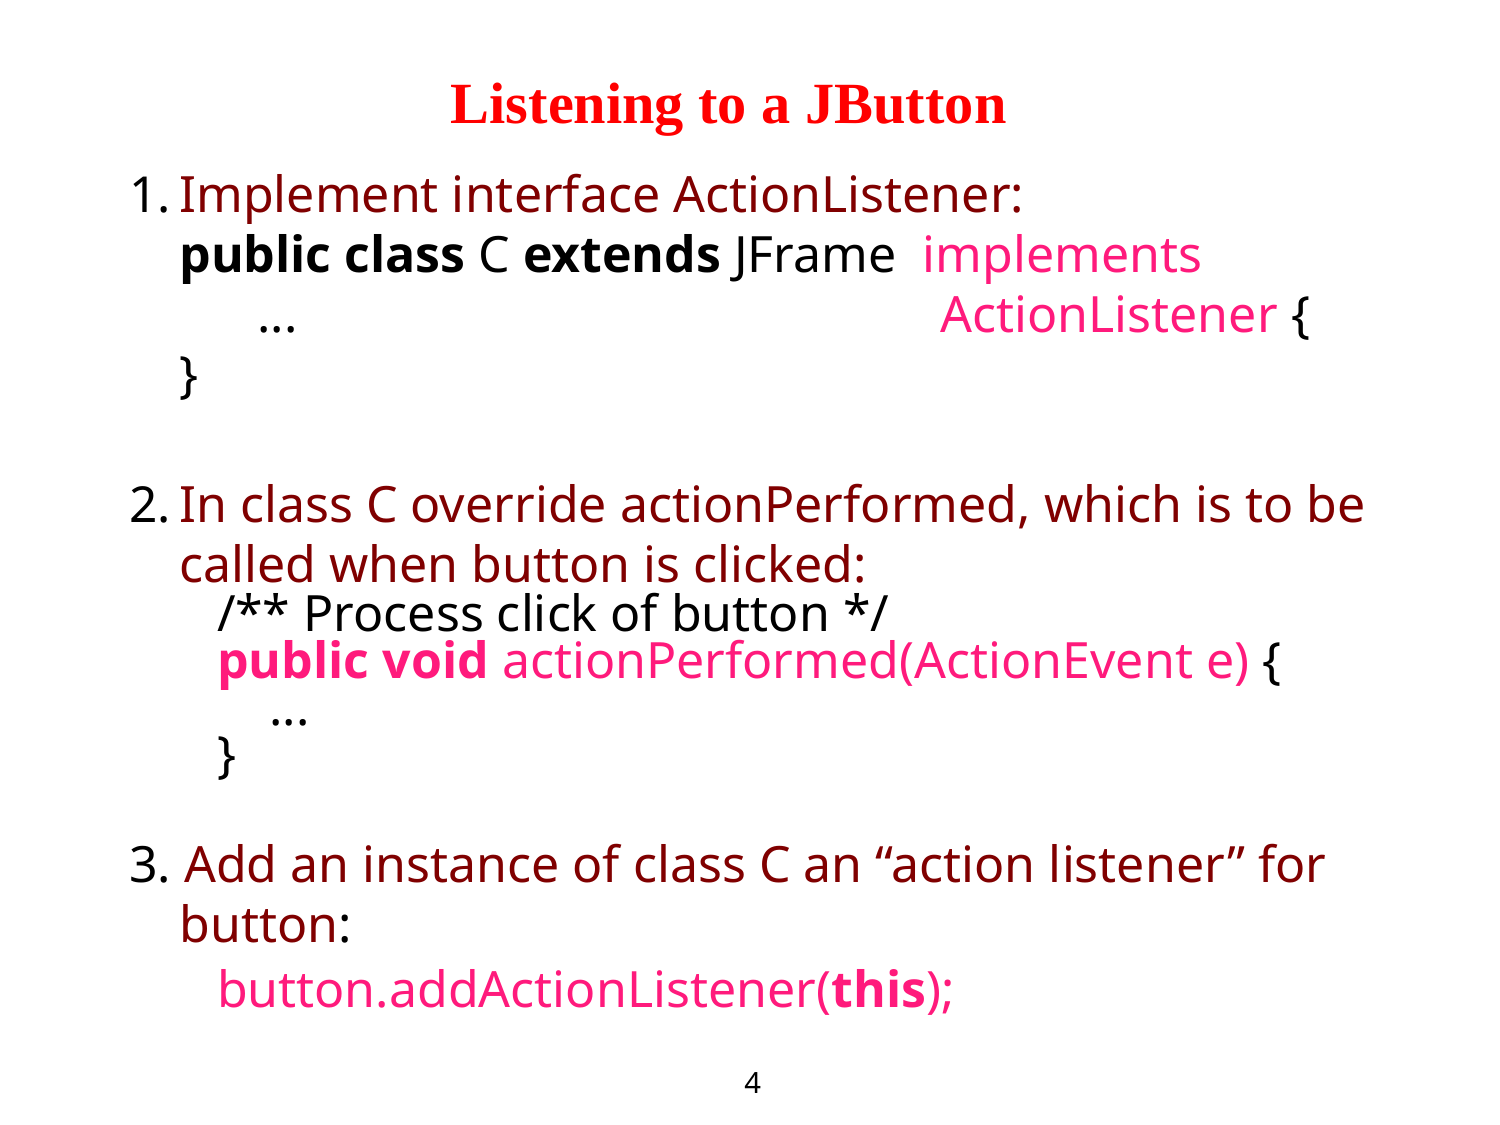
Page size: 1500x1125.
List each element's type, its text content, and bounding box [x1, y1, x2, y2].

slide_number 4 [728, 1070, 770, 1113]
title Listening to a JButton [137, 50, 1325, 150]
list Implement interface ActionListener: public class C extends JFrame implements ... ActionListener { } In class C override actionPerformed, which is to be called when button is clicked: /** Process click of button */ public void actionPerformed(ActionEvent e) { ... } 3. Add an instance of class C an “action listener” for button: button.addActionListener(this); [87, 162, 1400, 1050]
